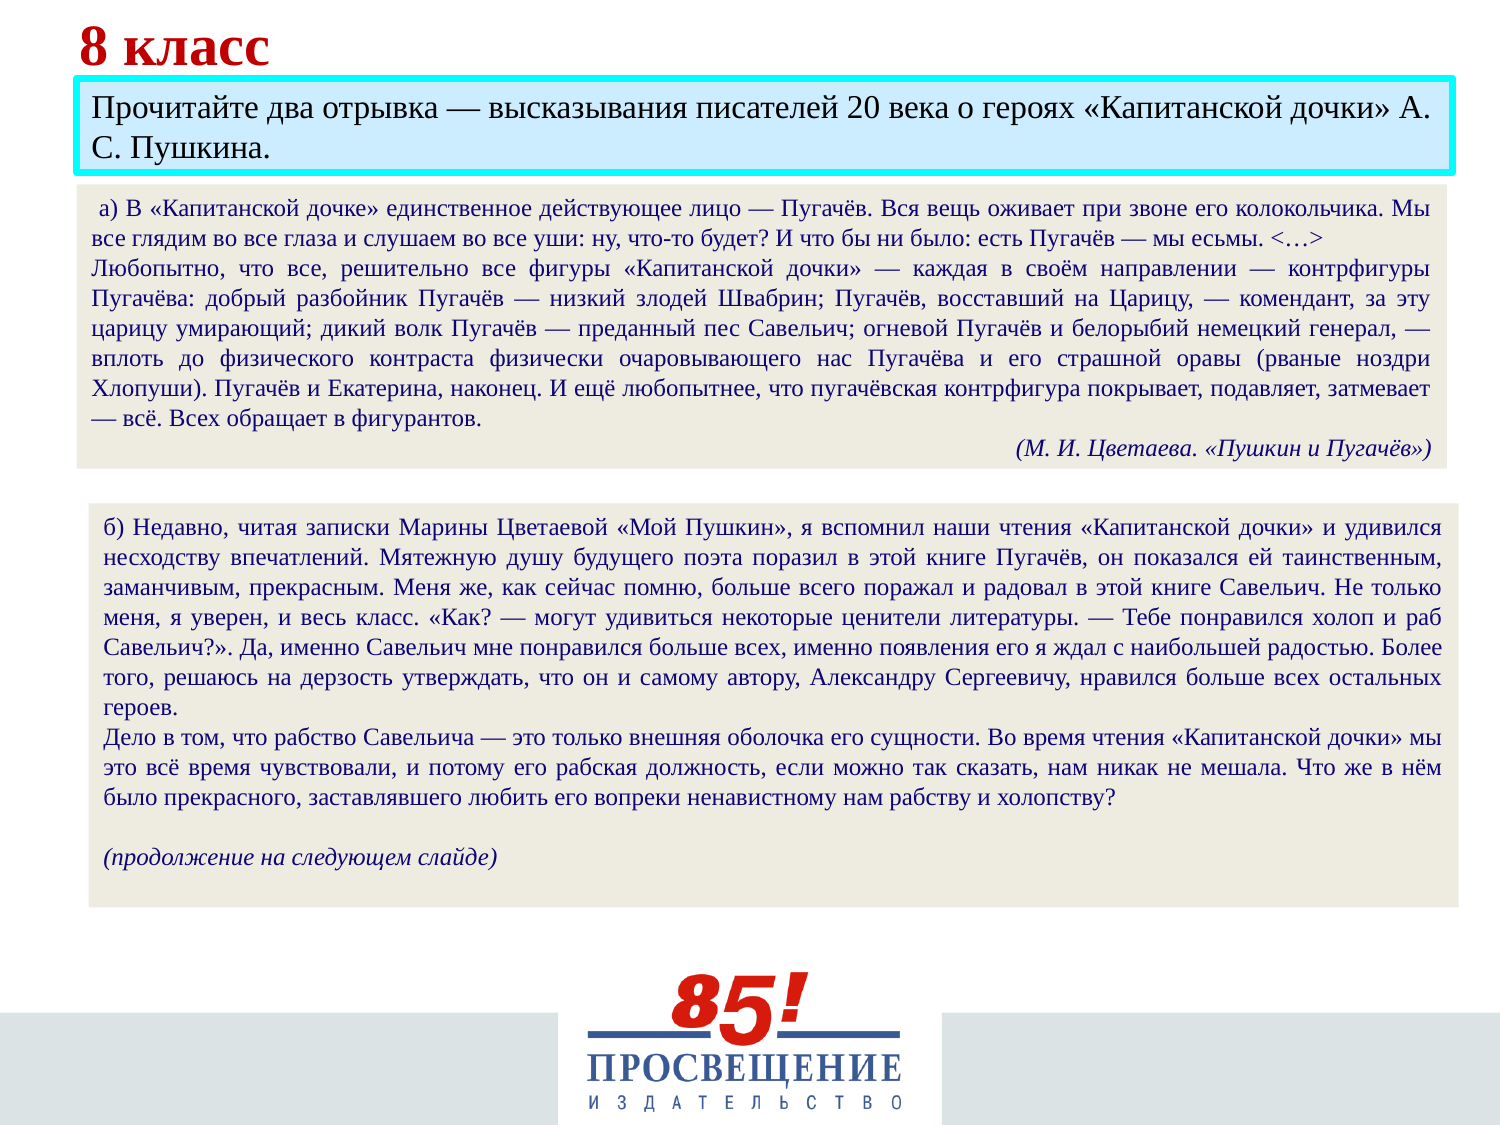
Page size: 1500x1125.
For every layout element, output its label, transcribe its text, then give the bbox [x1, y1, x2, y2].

text_box [0, 1009, 561, 1125]
picture [587, 971, 901, 1112]
text_box Прочитайте два отрывка — высказывания писателей 20 века о героях «Капитанской дочки» А. С. Пушкина. [73, 75, 1456, 176]
text_box 8 класс [64, 0, 325, 85]
text_box [938, 1009, 1500, 1125]
text_box а) В «Капитанской дочке» единственное действующее лицо — Пугачёв. Вся вещь оживает при звоне его колокольчика. Мы все глядим во все глаза и слушаем во все уши: ну, что-то будет? И что бы ни было: есть Пугачёв — мы есьмы. <…> Любопытно, что все, решительно все фигуры «Капитанской дочки» — каждая в своём направлении — контрфигуры Пугачёва: добрый разбойник Пугачёв — низкий злодей Швабрин; Пугачёв, восставший на Царицу, — комендант, за эту царицу умирающий; дикий волк Пугачёв — преданный пес Савельич; огневой Пугачёв и белорыбий немецкий генерал, — вплоть до физического контраста физически очаровывающего нас Пугачёва и его страшной оравы (рваные ноздри Хлопуши). Пугачёв и Екатерина, наконец. И ещё любопытнее, что пугачёвская контрфигура покрывает, подавляет, затмевает — всё. Всех обращает в фигурантов. (М. И. Цветаева. «Пушкин и Пугачёв») [76, 184, 1447, 469]
text_box б) Недавно, читая записки Марины Цветаевой «Мой Пушкин», я вспомнил наши чтения «Капитанской дочки» и удивился несходству впечатлений. Мятежную душу будущего поэта поразил в этой книге Пугачёв, он показался ей таинственным, заманчивым, прекрасным. Меня же, как сейчас помню, больше всего поражал и радовал в этой книге Савельич. Не только меня, я уверен, и весь класс. «Как? — могут удивиться некоторые ценители литературы. — Тебе понравился холоп и раб Савельич?». Да, именно Савельич мне понравился больше всех, именно появления его я ждал с наибольшей радостью. Более того, решаюсь на дерзость утверждать, что он и самому автору, Александру Сергеевичу, нравился больше всех остальных героев. Дело в том, что рабство Савельича — это только внешняя оболочка его сущности. Во время чтения «Капитанской дочки» мы это всё время чувствовали, и потому его рабская должность, если можно так сказать, нам никак не мешала. Что же в нём было прекрасного, заставлявшего любить его вопреки ненавистному нам рабству и холопству? (продолжение на следующем слайде) [88, 503, 1459, 908]
